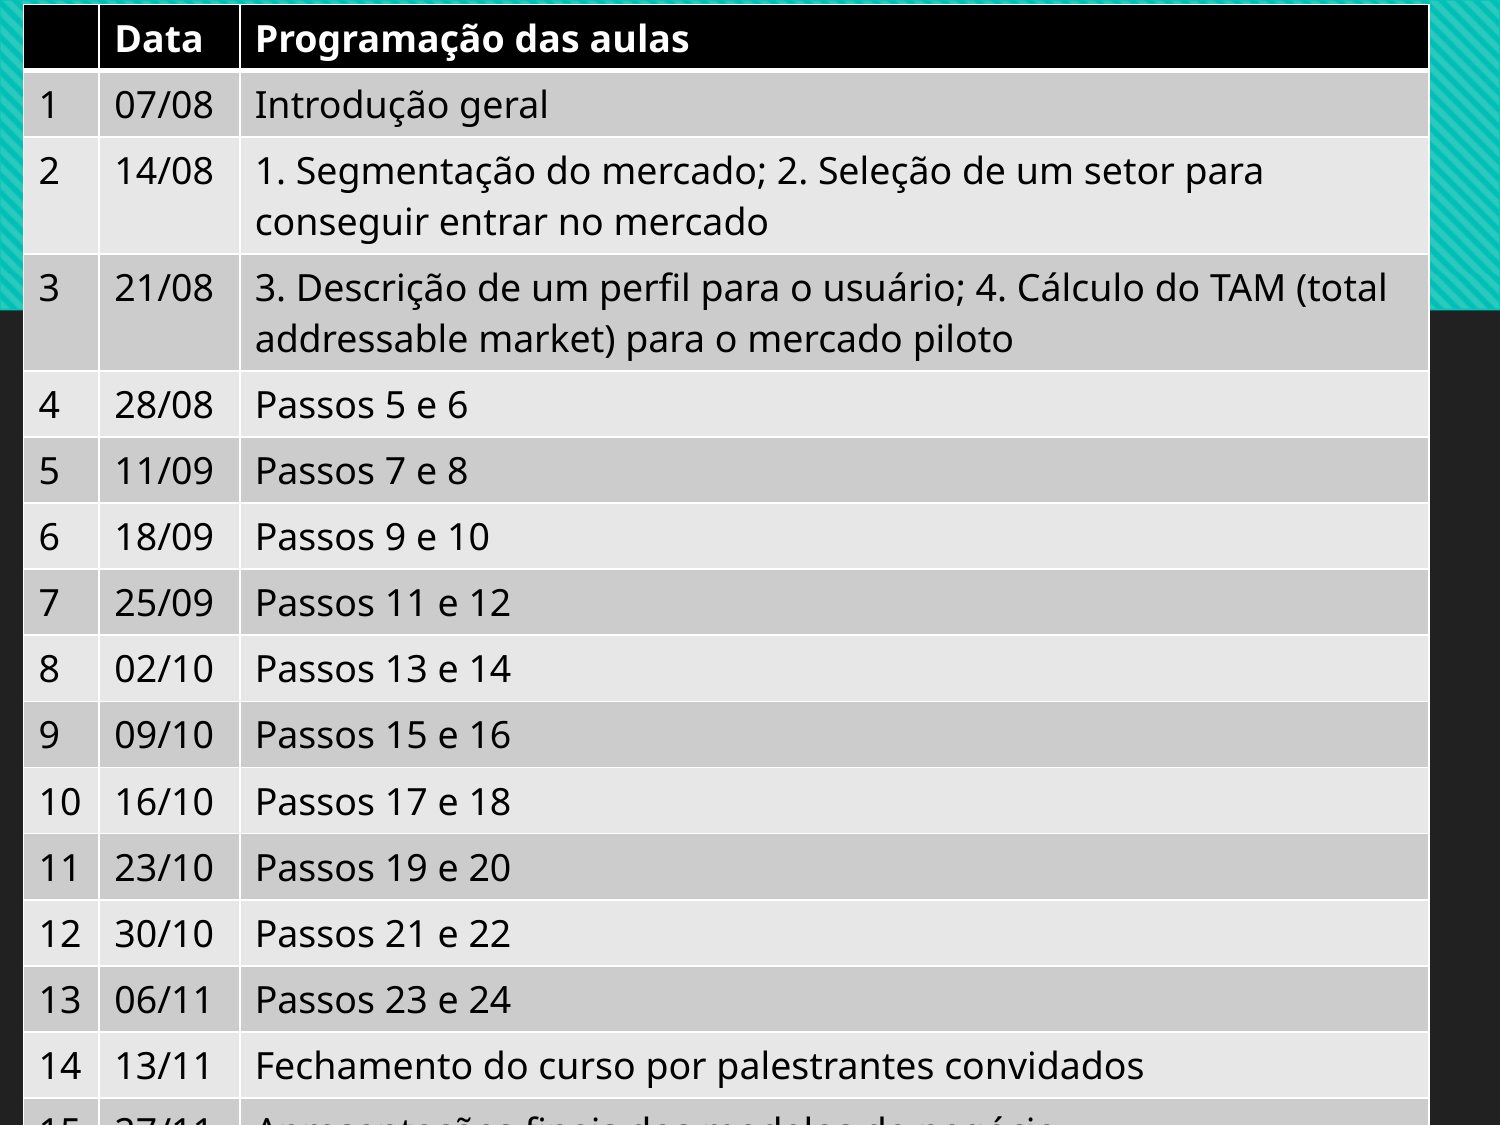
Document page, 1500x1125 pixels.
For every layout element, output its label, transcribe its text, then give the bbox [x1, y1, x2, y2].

table_cell 15 [24, 1099, 98, 1125]
table_cell Passos 13 e 14 [241, 636, 1428, 701]
table_cell Passos 11 e 12 [241, 570, 1428, 634]
table_cell Fechamento do curso por palestrantes convidados [241, 1033, 1428, 1097]
table_cell Passos 21 e 22 [241, 901, 1428, 965]
table_cell 4 [24, 372, 98, 436]
table_cell 28/08 [100, 372, 239, 436]
table_cell 07/08 [100, 73, 239, 136]
table_cell 27/11 [100, 1099, 239, 1125]
table_cell 13 [24, 967, 98, 1031]
table_cell 5 [24, 438, 98, 502]
table_cell Passos 23 e 24 [241, 967, 1428, 1031]
table_cell 2 [24, 138, 98, 253]
table_cell 3 [24, 255, 98, 370]
table_cell 30/10 [100, 901, 239, 965]
table_cell Passos 5 e 6 [241, 372, 1428, 436]
table_cell 09/10 [100, 702, 239, 767]
table_cell 10 [24, 768, 98, 833]
table_cell 21/08 [100, 255, 239, 370]
table_cell 1. Segmentação do mercado; 2. Seleção de um setor para conseguir entrar no mercado [241, 138, 1428, 253]
table_cell Passos 19 e 20 [241, 834, 1428, 899]
table_cell 11/09 [100, 438, 239, 502]
table_cell 7 [24, 570, 98, 634]
table_cell 13/11 [100, 1033, 239, 1097]
table_cell 8 [24, 636, 98, 701]
table_cell 25/09 [100, 570, 239, 634]
table_cell 14/08 [100, 138, 239, 253]
table_cell 1 [24, 73, 98, 136]
table_cell 6 [24, 504, 98, 568]
table_cell Passos 17 e 18 [241, 768, 1428, 833]
table_header [24, 5, 98, 68]
table_cell 3. Descrição de um perfil para o usuário; 4. Cálculo do TAM (total addressable market) para o mercado piloto [241, 255, 1428, 370]
table_cell Apresentações finais dos modelos de negócio [241, 1099, 1428, 1125]
table_cell 12 [24, 901, 98, 965]
table_cell 02/10 [100, 636, 239, 701]
table_cell Introdução geral [241, 73, 1428, 136]
table_header Data [100, 5, 239, 68]
table_cell 9 [24, 702, 98, 767]
table_cell Passos 15 e 16 [241, 702, 1428, 767]
table_cell Passos 9 e 10 [241, 504, 1428, 568]
table_cell 18/09 [100, 504, 239, 568]
table_header Programação das aulas [241, 5, 1428, 68]
table_cell 14 [24, 1033, 98, 1097]
table_cell 06/11 [100, 967, 239, 1031]
table_cell 16/10 [100, 768, 239, 833]
table_cell 23/10 [100, 834, 239, 899]
table_cell 11 [24, 834, 98, 899]
table_cell Passos 7 e 8 [241, 438, 1428, 502]
